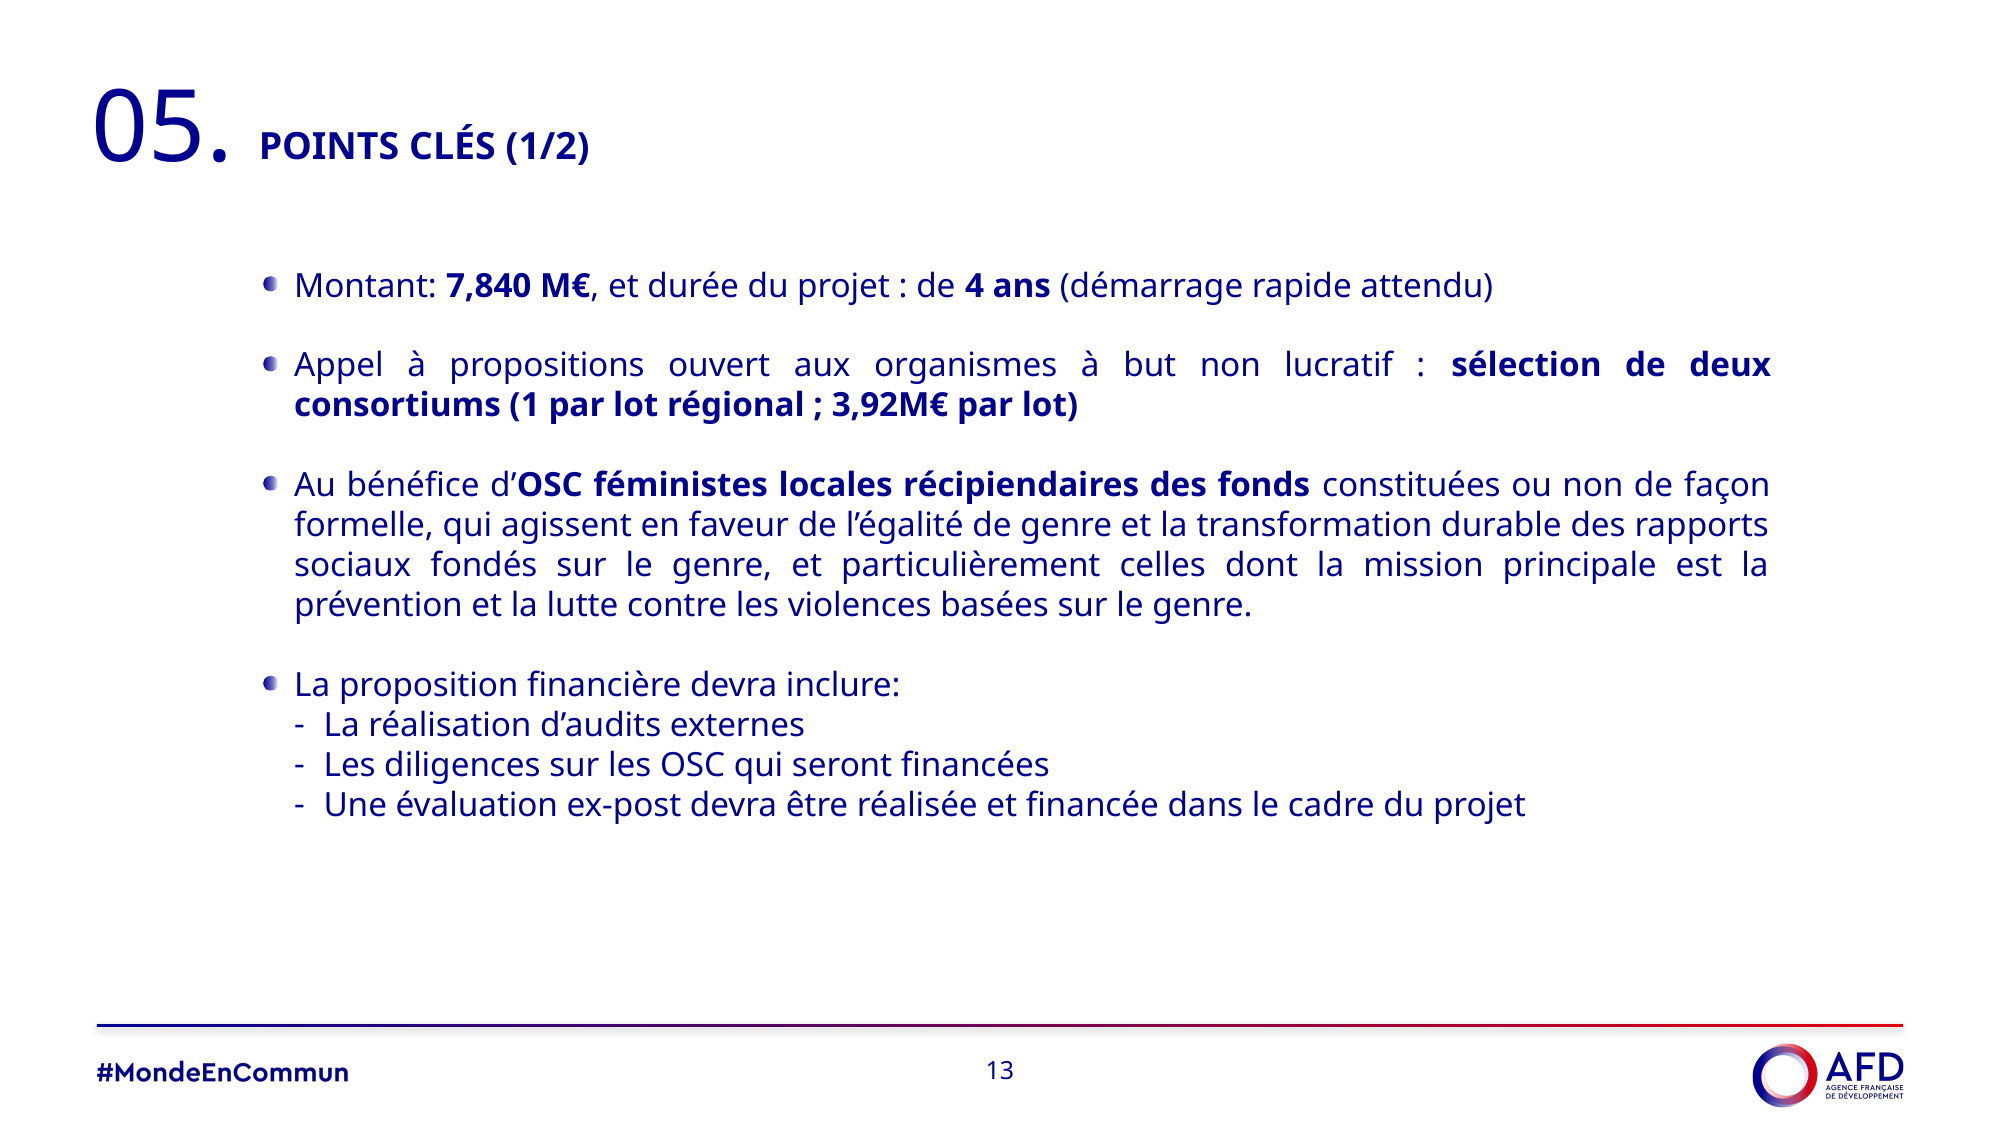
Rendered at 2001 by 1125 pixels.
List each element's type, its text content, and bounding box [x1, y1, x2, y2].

list Montant: 7,840 M€, et durée du projet : de 4 ans (démarrage rapide attendu) Appel à propositions ouvert aux organismes à but non lucratif : sélection de deux consortiums (1 par lot régional ; 3,92M€ par lot) Au bénéfice d’OSC féministes locales récipiendaires des fonds constituées ou non de façon formelle, qui agissent en faveur de l’égalité de genre et la transformation durable des rapports sociaux fondés sur le genre, et particulièrement celles dont la mission principale est la prévention et la lutte contre les violences basées sur le genre. La proposition financière devra inclure: La réalisation d’audits externes Les diligences sur les OSC qui seront financées Une évaluation ex-post devra être réalisée et financée dans le cadre du projet [243, 216, 1787, 1019]
picture [258, 671, 283, 695]
picture [258, 271, 283, 296]
title Points clés (1/2) [284, 68, 1904, 175]
picture [258, 351, 283, 376]
list 05. [76, 53, 284, 202]
picture [1723, 1032, 1933, 1113]
picture [75, 1041, 371, 1105]
slide_number 13 [955, 1045, 1045, 1099]
picture [258, 471, 283, 495]
